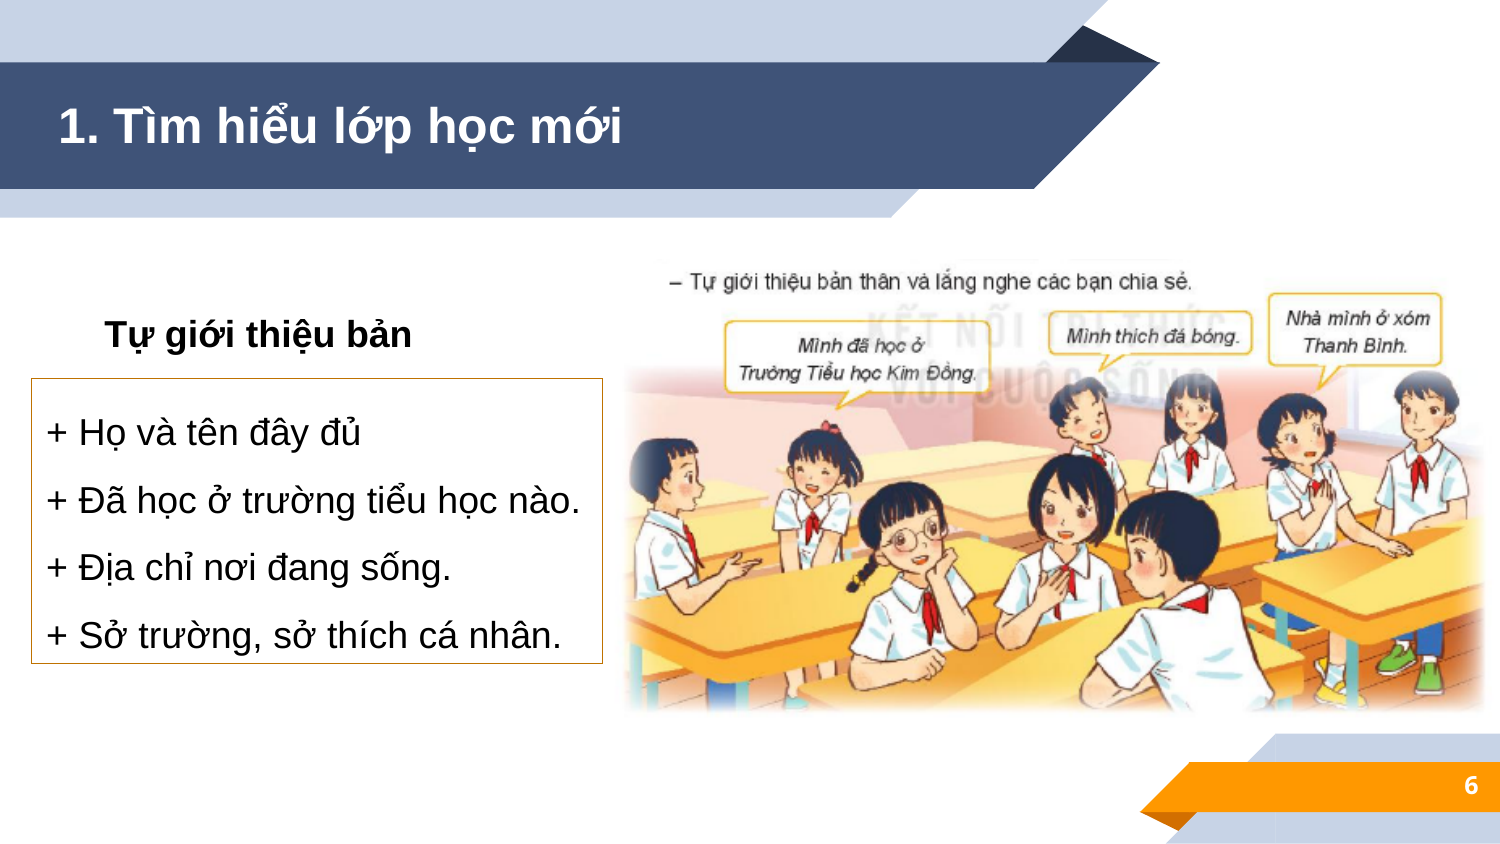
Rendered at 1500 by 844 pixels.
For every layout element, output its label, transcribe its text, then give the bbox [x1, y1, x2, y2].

picture [601, 259, 1500, 730]
text_box 1. Tìm hiểu lớp học mới [43, 86, 640, 161]
text_box + Họ và tên đây đủ + Đã học ở trường tiểu học nào. + Địa chỉ nơi đang sống. + Sở trường, sở thích cá nhân. [31, 378, 596, 664]
slide_number 6 [1249, 760, 1494, 813]
text_box Tự giới thiệu bản [89, 280, 439, 363]
